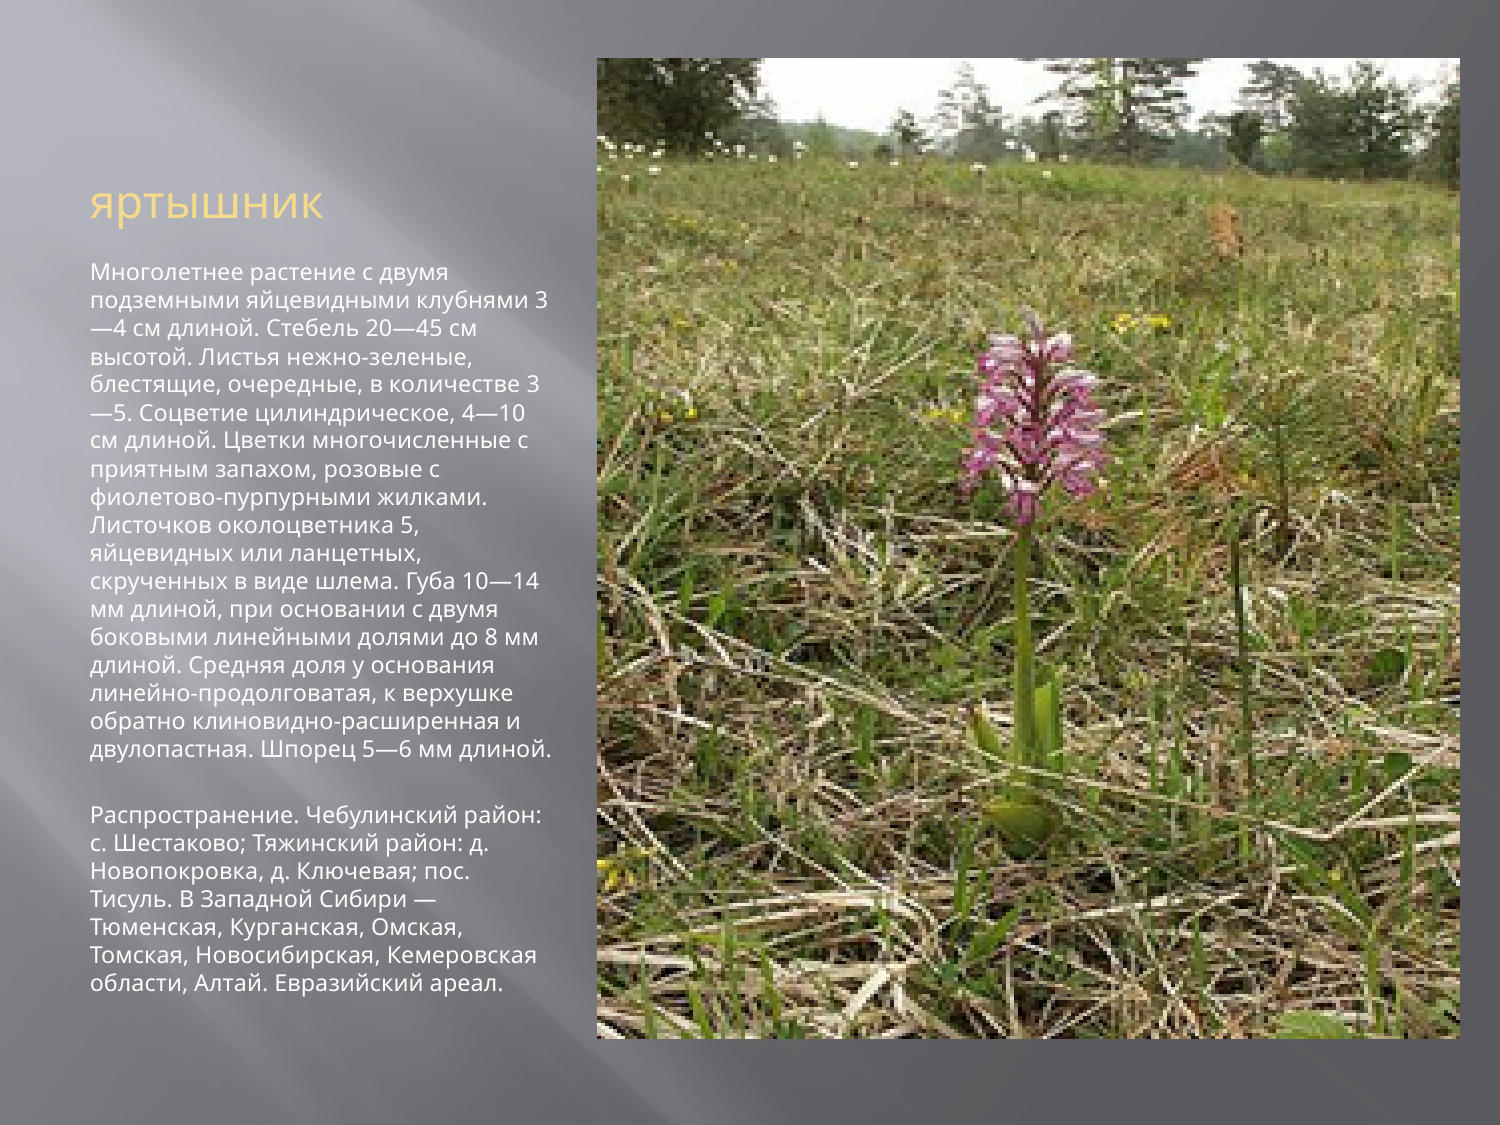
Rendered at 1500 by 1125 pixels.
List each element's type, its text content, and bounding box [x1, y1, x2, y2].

title яртышник [75, 44, 569, 236]
list Многолетнее растение с двумя подземными яйцевидными клубнями 3—4 см длиной. Стебель 20—45 см высотой. Листья нежно-зеленые, блестящие, очередные, в количестве 3—5. Соцветие цилиндрическое, 4—10 см длиной. Цветки многочисленные с приятным запахом, розовые с фиолетово-пурпурными жилками. Листочков околоцветника 5, яйцевидных или ланцетных, скрученных в виде шлема. Губа 10—14 мм длиной, при основании с двумя боковыми линейными долями до 8 мм длиной. Средняя доля у основания линейно-продолговатая, к верхушке обратно клиновидно-расширенная и двулопастная. Шпорец 5—6 мм длиной. Распространение. Чебулинский район: с. Шестаково; Тяжинский район: д. Новопокровка, д. Ключевая; пос. Тисуль. В Западной Сибири — Тюменская, Курганская, Омская, Томская, Новосибирская, Кемеровская области, Алтай. Евразийский ареал. [75, 249, 569, 1005]
picture [597, 58, 1465, 1044]
